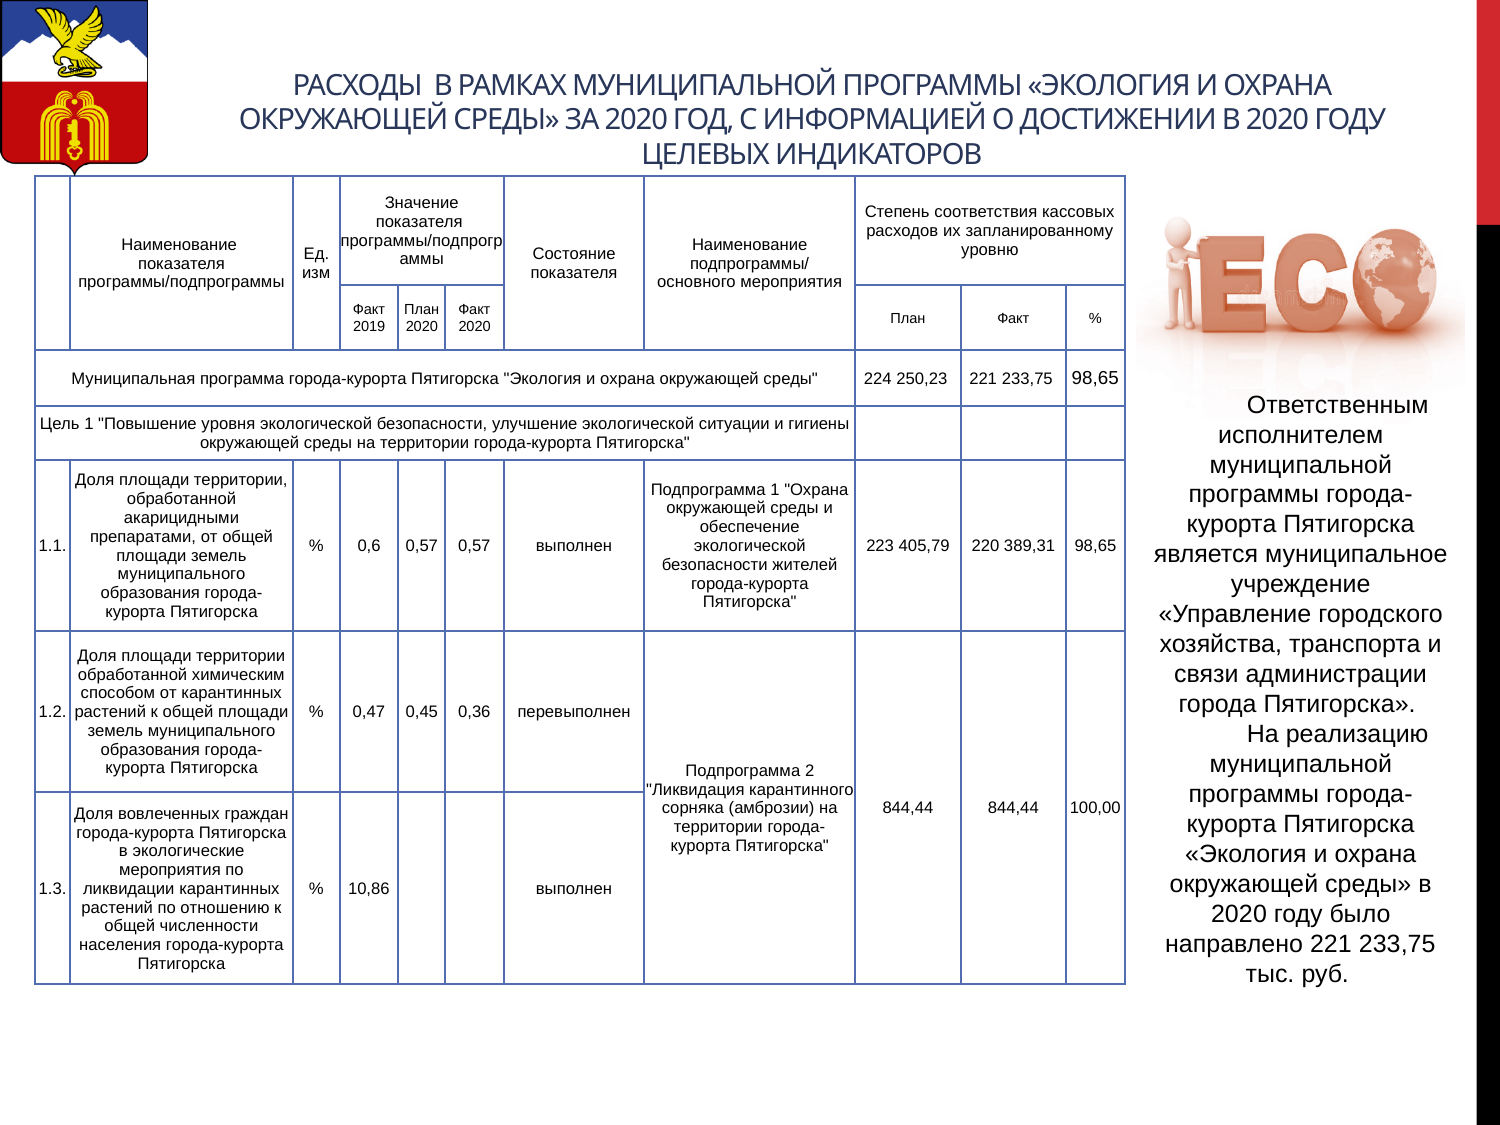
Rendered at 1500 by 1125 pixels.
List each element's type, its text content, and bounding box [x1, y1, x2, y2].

table_cell 0,57 [446, 461, 503, 630]
table_cell [1067, 407, 1124, 459]
table_header Состояние показателя [505, 179, 643, 349]
table_header Наименование показателя программы/подпрограммы [71, 179, 292, 349]
table_cell 221 233,75 [962, 351, 1065, 405]
table_cell 0,47 [341, 632, 397, 791]
table_cell 844,44 [962, 632, 1065, 983]
text_box расходы в рамках муниципальной программы «Экология и охрана окружающей среды» за 2020 год, с Информацией о достижении в 2020 году целевых индикаторов [152, 58, 1442, 179]
table_cell 0,45 [399, 632, 444, 791]
table_cell 98,65 [1067, 351, 1124, 405]
table_header [36, 180, 69, 349]
table_header Степень соответствия кассовых расходов их запланированному уровню [856, 179, 1124, 284]
text_box Ответственным исполнителем муниципальной программы города-курорта Пятигорска является муниципальное учреждение «Управление городского хозяйства, транспорта и связи администрации города Пятигорска». На реализацию муниципальной программы города-курорта Пятигорска «Экология и охрана окружающей среды» в 2020 году было направлено 221 233,75 тыс. руб. [1136, 441, 1465, 995]
table_cell Цель 1 "Повышение уровня экологической безопасности, улучшение экологической ситуации и гигиены окружающей среды на территории города-курорта Пятигорска" [36, 407, 854, 459]
table_cell Факт [962, 286, 1065, 349]
table_cell 1.1. [36, 461, 69, 630]
table_cell 1.2. [36, 632, 69, 791]
table_cell [446, 793, 503, 983]
table_cell перевыполнен [505, 632, 643, 791]
table_cell 98,65 [1067, 461, 1124, 630]
table_cell % [294, 461, 339, 630]
table_cell 220 389,31 [962, 461, 1065, 630]
table_cell Доля площади территории, обработанной акарицидными препаратами, от общей площади земель муниципального образования города-курорта Пятигорска [71, 461, 292, 630]
table_cell 0,36 [446, 632, 503, 791]
table_cell План [856, 286, 960, 349]
table_cell выполнен [505, 461, 643, 630]
table_cell % [294, 632, 339, 791]
table_cell Факт 2019 [341, 286, 397, 349]
table_cell 224 250,23 [856, 351, 960, 405]
table_cell [962, 407, 1065, 459]
table_header Ед. изм [294, 179, 339, 349]
table_cell Факт 2020 [446, 286, 503, 349]
table_cell План 2020 [399, 286, 444, 349]
table_cell 0,57 [399, 461, 444, 630]
table_cell 1.3. [36, 793, 69, 983]
table_cell выполнен [505, 793, 643, 983]
table_cell Подпрограмма 2 "Ликвидация карантинного сорняка (амброзии) на территории города-курорта Пятигорска" [645, 632, 854, 983]
table_cell 844,44 [856, 632, 960, 983]
table_cell 223 405,79 [856, 461, 960, 630]
table_cell Муниципальная программа города-курорта Пятигорска "Экология и охрана окружающей среды" [36, 351, 854, 405]
table_cell [399, 793, 444, 983]
table_cell % [1067, 286, 1124, 349]
picture [0, 0, 149, 176]
table_cell 10,86 [341, 793, 397, 983]
table_cell Подпрограмма 1 "Охрана окружающей среды и обеспечение экологической безопасности жителей города-курорта Пятигорска" [645, 461, 854, 630]
table_cell % [294, 793, 339, 983]
table_cell 100,00 [1067, 632, 1124, 983]
picture [1136, 140, 1466, 440]
table_header Наименование подпрограммы/ основного мероприятия [645, 179, 854, 349]
table_header Значение показателя программы/подпрограммы [341, 179, 503, 284]
table_cell Доля вовлеченных граждан города-курорта Пятигорска в экологические мероприятия по ликвидации карантинных растений по отношению к общей численности населения города-курорта Пятигорска [71, 793, 292, 983]
table_cell [856, 407, 960, 459]
table_cell Доля площади территории обработанной химическим способом от карантинных растений к общей площади земель муниципального образования города-курорта Пятигорска [71, 632, 292, 791]
table_cell 0,6 [341, 461, 397, 630]
